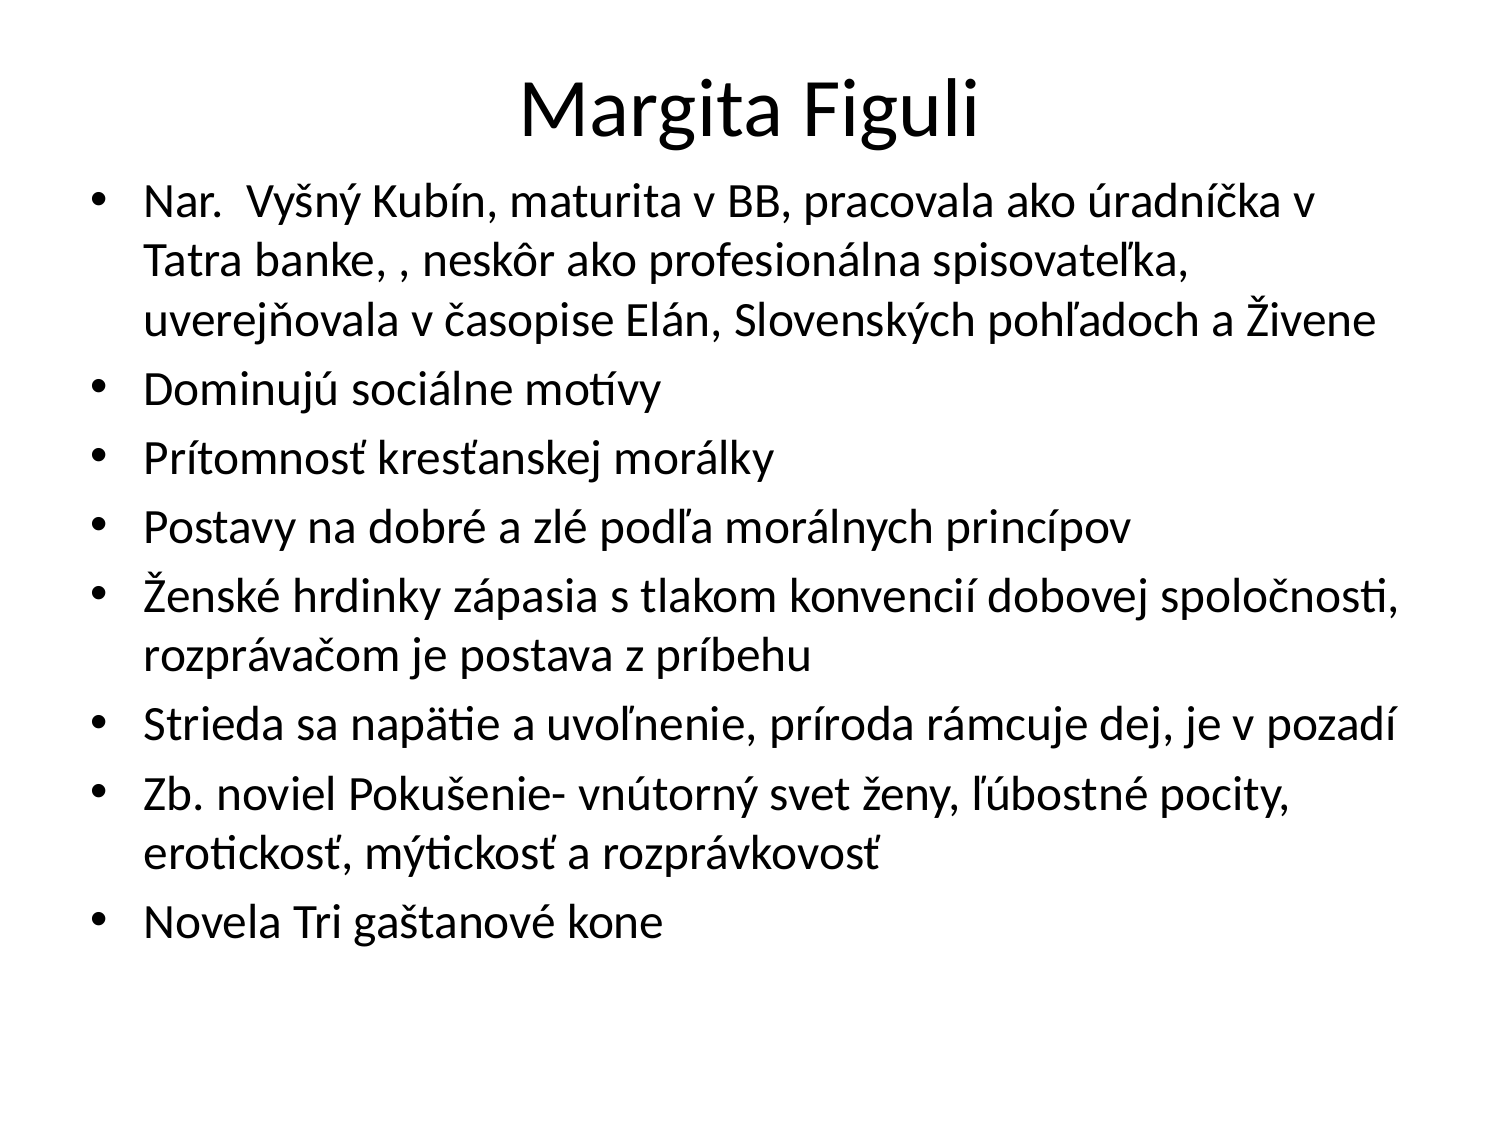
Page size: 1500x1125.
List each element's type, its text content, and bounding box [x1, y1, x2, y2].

list Nar. Vyšný Kubín, maturita v BB, pracovala ako úradníčka v Tatra banke, , neskôr ako profesionálna spisovateľka, uverejňovala v časopise Elán, Slovenských pohľadoch a Živene Dominujú sociálne motívy Prítomnosť kresťanskej morálky Postavy na dobré a zlé podľa morálnych princípov Ženské hrdinky zápasia s tlakom konvencií dobovej spoločnosti, rozprávačom je postava z príbehu Strieda sa napätie a uvoľnenie, príroda rámcuje dej, je v pozadí Zb. noviel Pokušenie- vnútorný svet ženy, ľúbostné pocity, erotickosť, mýtickosť a rozprávkovosť Novela Tri gaštanové kone [75, 160, 1425, 1005]
title Margita Figuli [75, 45, 1425, 160]
